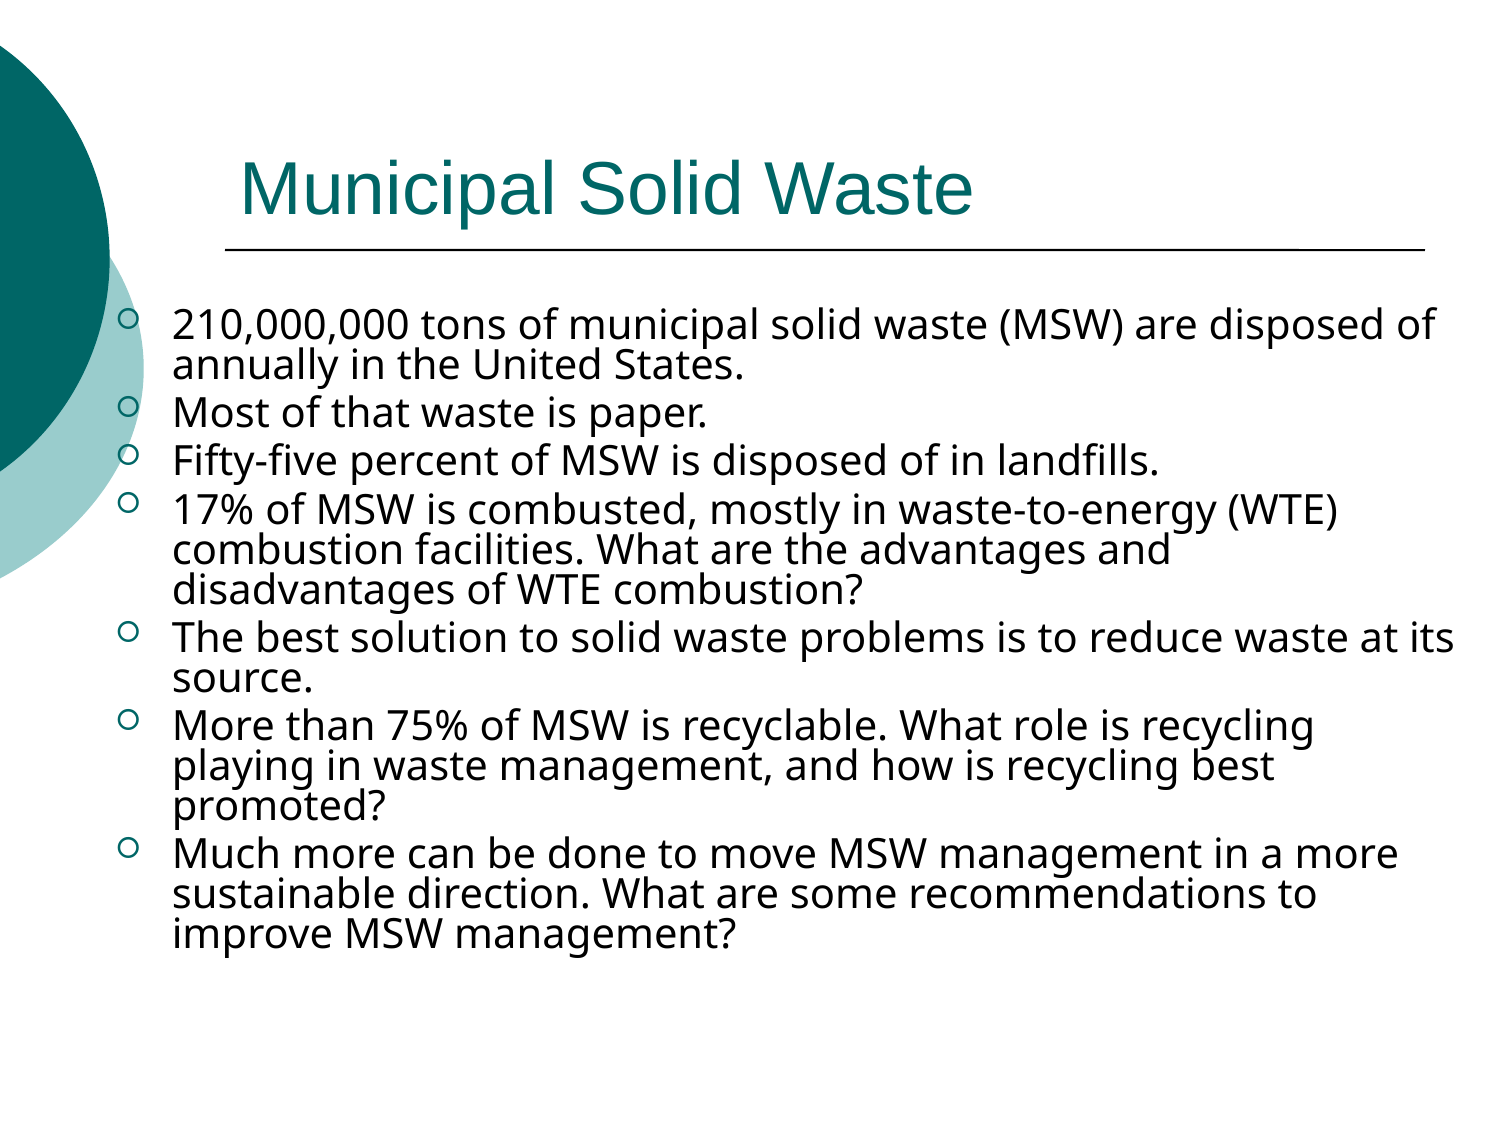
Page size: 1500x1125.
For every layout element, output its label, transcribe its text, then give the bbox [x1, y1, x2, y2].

title Municipal Solid Waste [224, 49, 1425, 238]
list 210,000,000 tons of municipal solid waste (MSW) are disposed of annually in the United States. Most of that waste is paper. Fifty-five percent of MSW is disposed of in landfills. 17% of MSW is combusted, mostly in waste-to-energy (WTE) combustion facilities. What are the advantages and disadvantages of WTE combustion? The best solution to solid waste problems is to reduce waste at its source. More than 75% of MSW is recyclable. What role is recycling playing in waste management, and how is recycling best promoted? Much more can be done to move MSW management in a more sustainable direction. What are some recommendations to improve MSW management? [100, 299, 1476, 1076]
